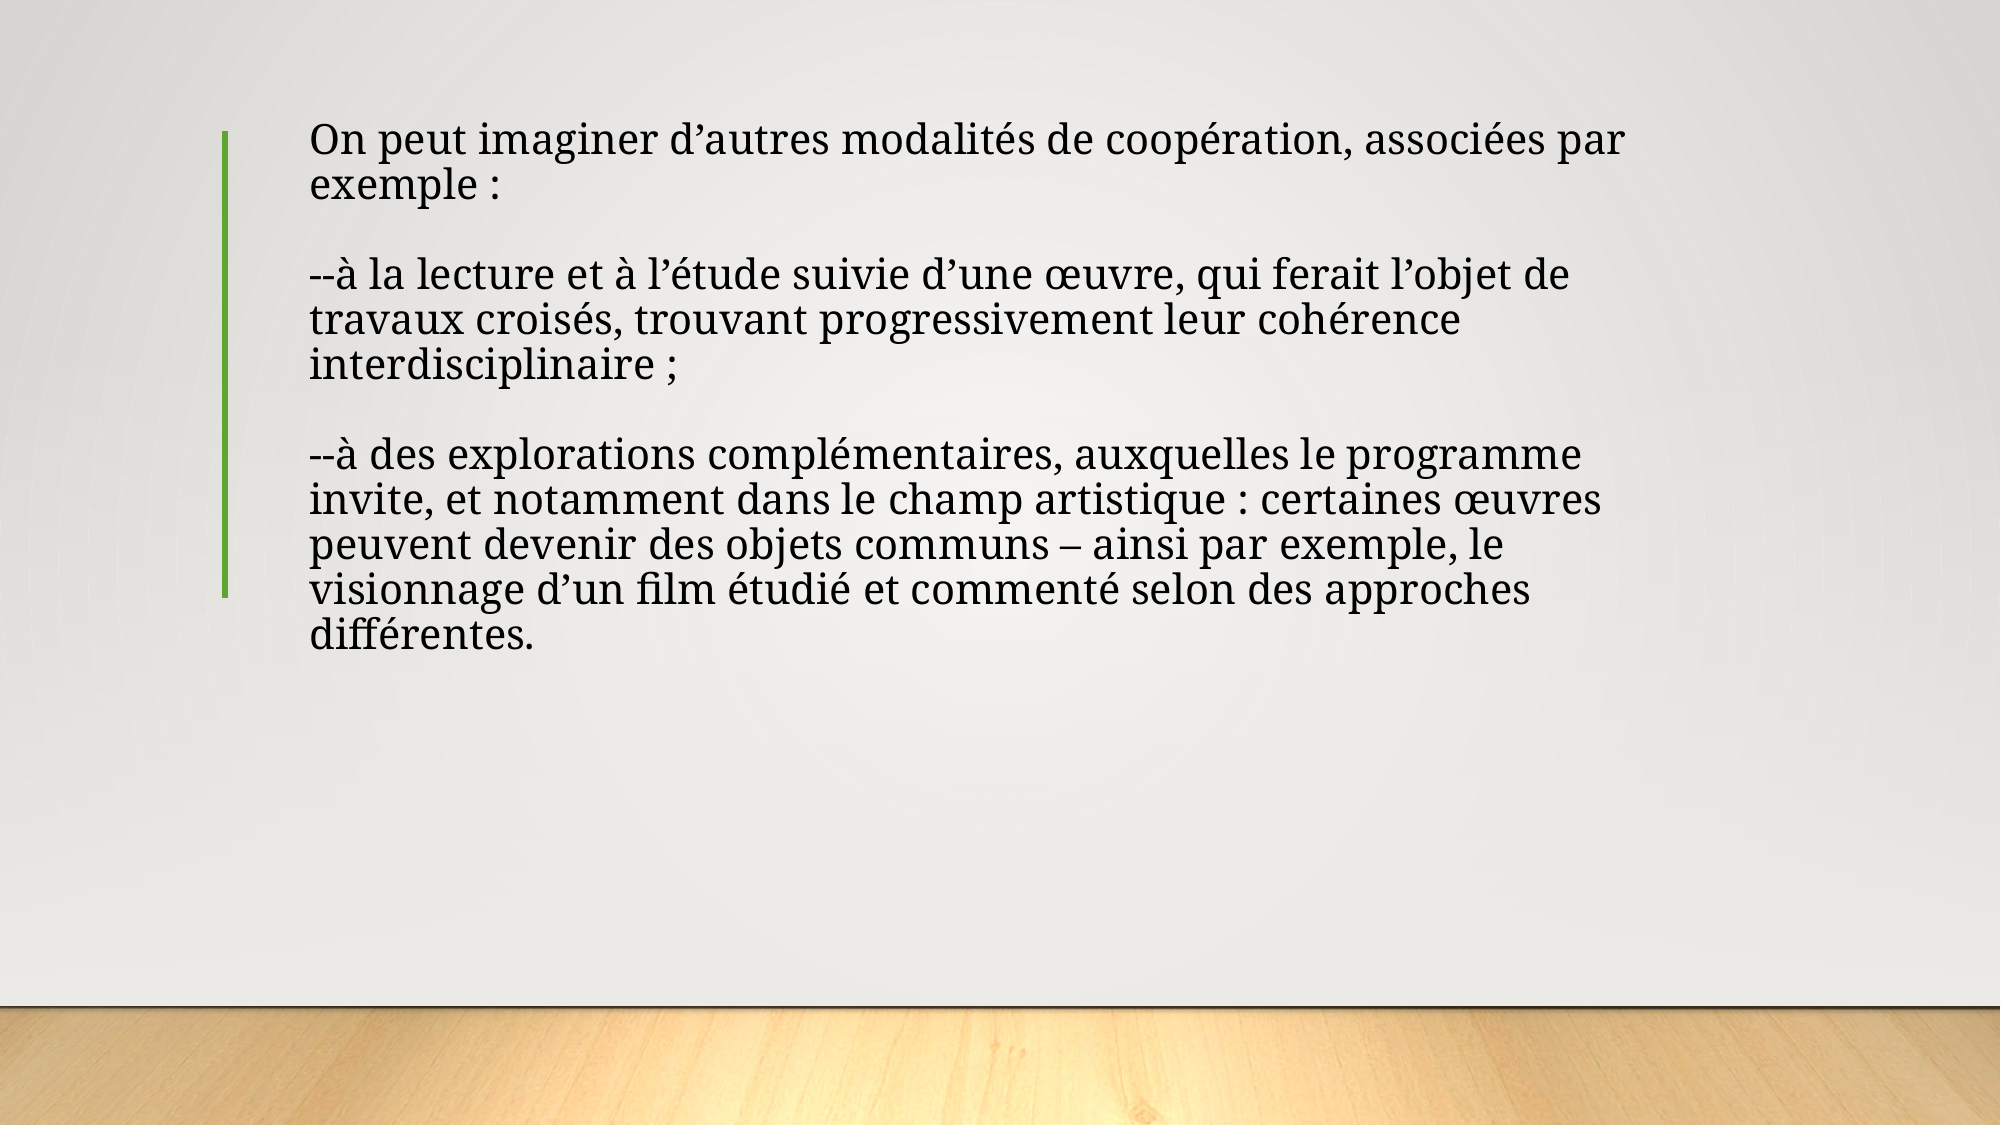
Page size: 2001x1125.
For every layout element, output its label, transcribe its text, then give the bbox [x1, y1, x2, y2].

title On peut imaginer d’autres modalités de coopération, associées par exemple : --à la lecture et à l’étude suivie d’une œuvre, qui ferait l’objet de travaux croisés, trouvant progressivement leur cohérence interdisciplinaire ; --à des explorations complémentaires, auxquelles le programme invite, et notamment dans le champ artistique : certaines œuvres peuvent devenir des objets communs – ainsi par exemple, le visionnage d’un film étudié et commenté selon des approches différentes. [294, 85, 1700, 667]
picture [0, 1006, 2000, 1125]
